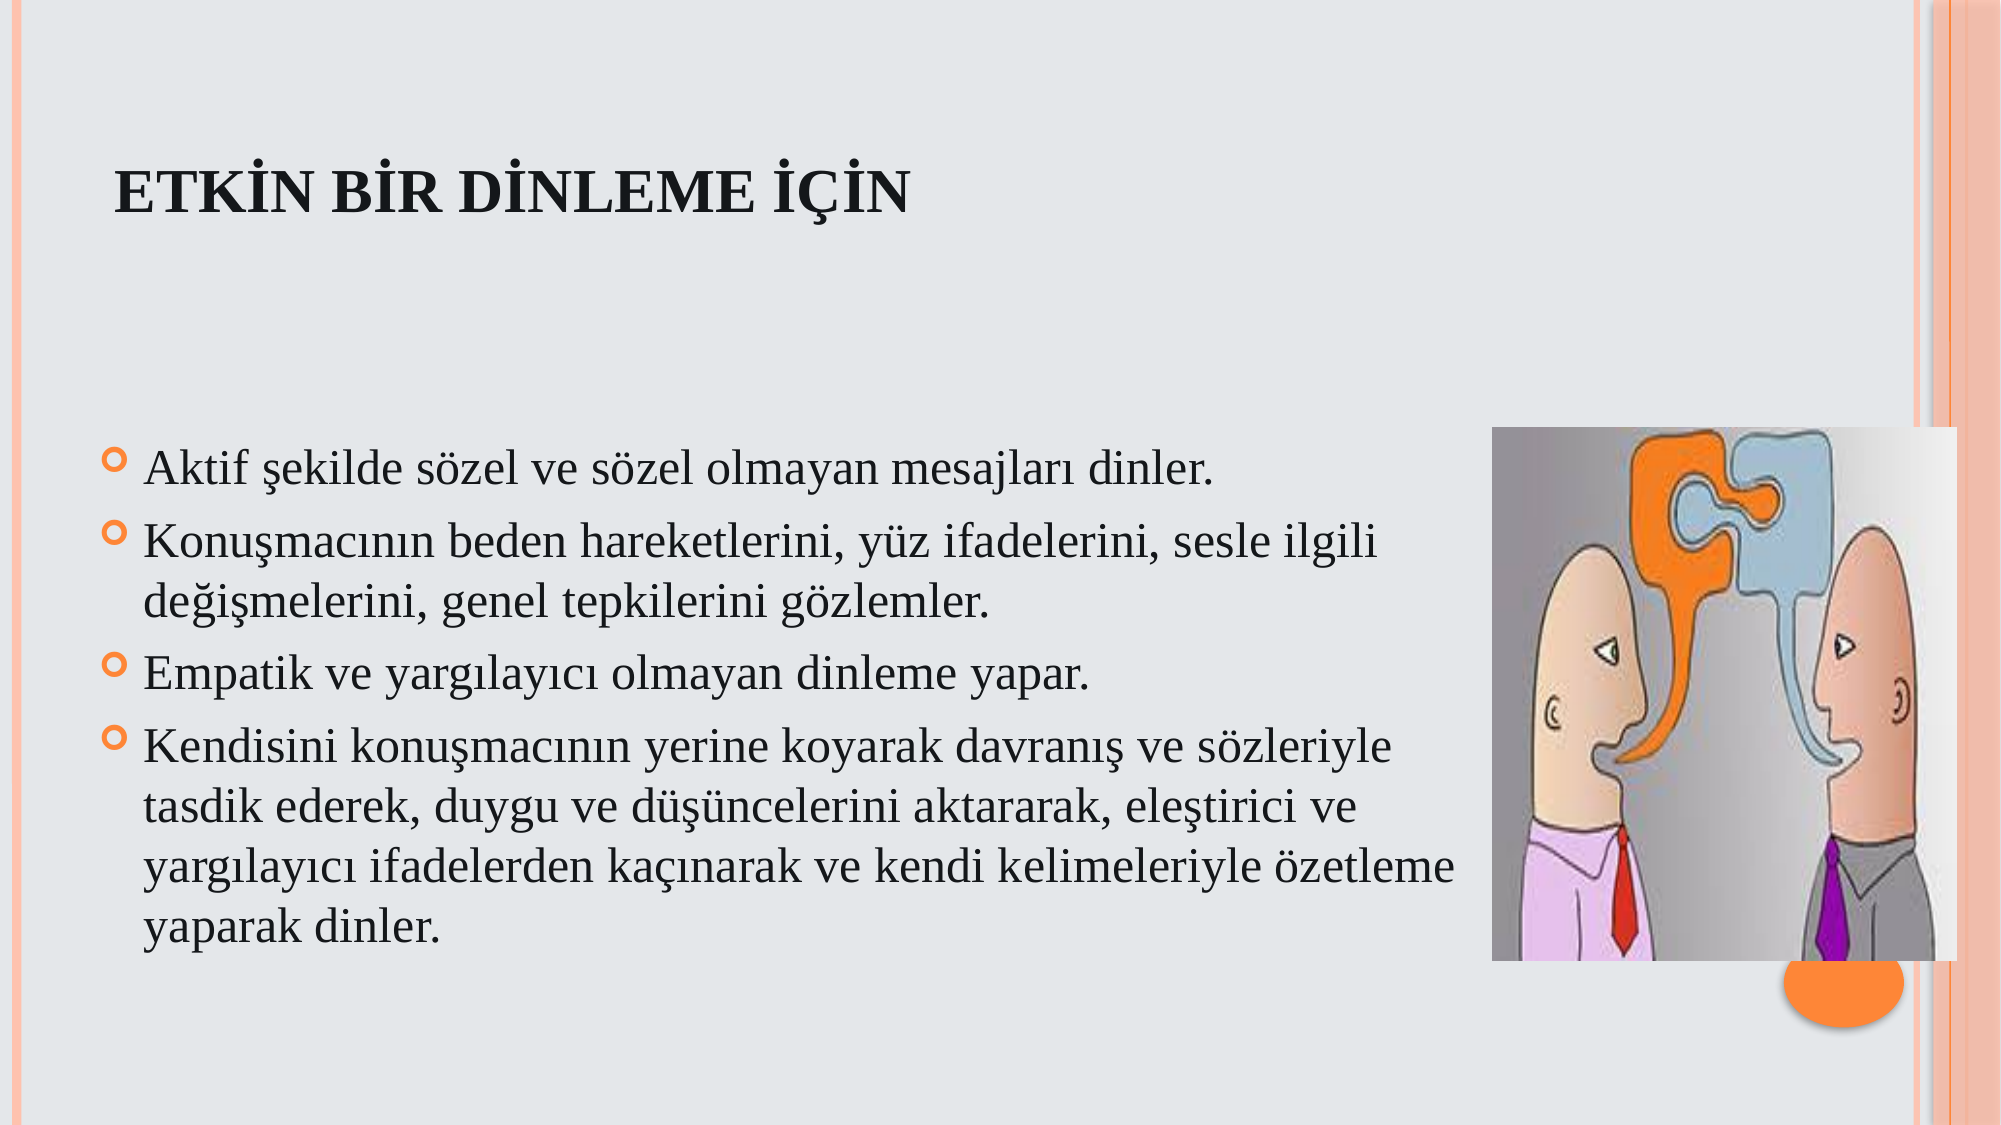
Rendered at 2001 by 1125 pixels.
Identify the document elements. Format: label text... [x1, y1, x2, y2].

title Etkin Bir Dinleme İçin [99, 45, 1734, 233]
picture [1492, 426, 1958, 961]
list Aktif şekilde sözel ve sözel olmayan mesajları dinler. Konuşmacının beden hareketlerini, yüz ifadelerini, sesle ilgili değişmelerini, genel tepkilerini gözlemler. Empatik ve yargılayıcı olmayan dinleme yapar. Kendisini konuşmacının yerine koyarak davranış ve sözleriyle tasdik ederek, duygu ve düşüncelerini aktararak, eleştirici ve yargılayıcı ifadelerden kaçınarak ve kendi kelimeleriyle özetleme yaparak dinler. [84, 427, 1533, 988]
